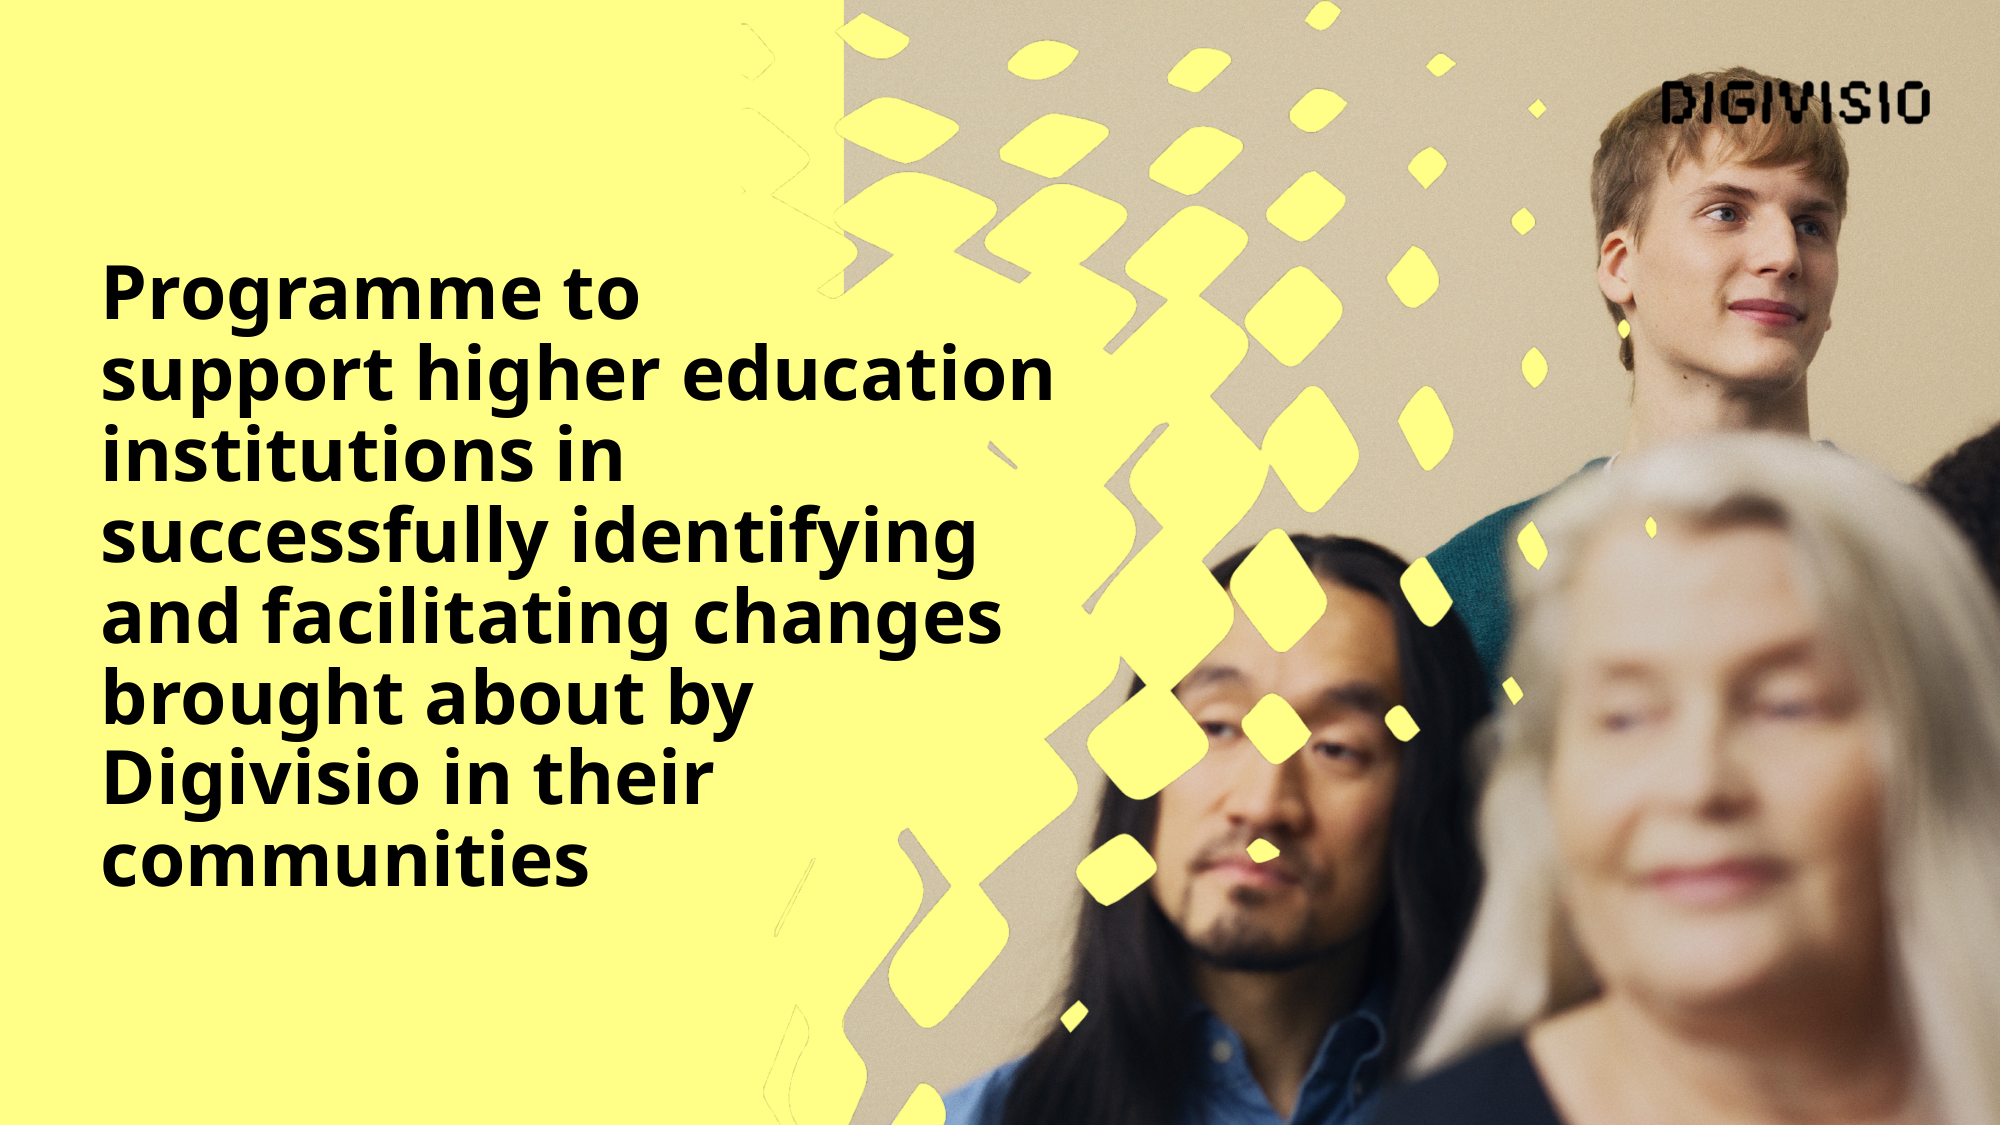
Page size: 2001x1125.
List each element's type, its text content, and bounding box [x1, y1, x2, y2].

picture [635, 0, 2000, 1125]
text_box Programme to support higher education institutions in successfully identifying and facilitating changes brought about by Digivisio in their communities [100, 254, 630, 670]
